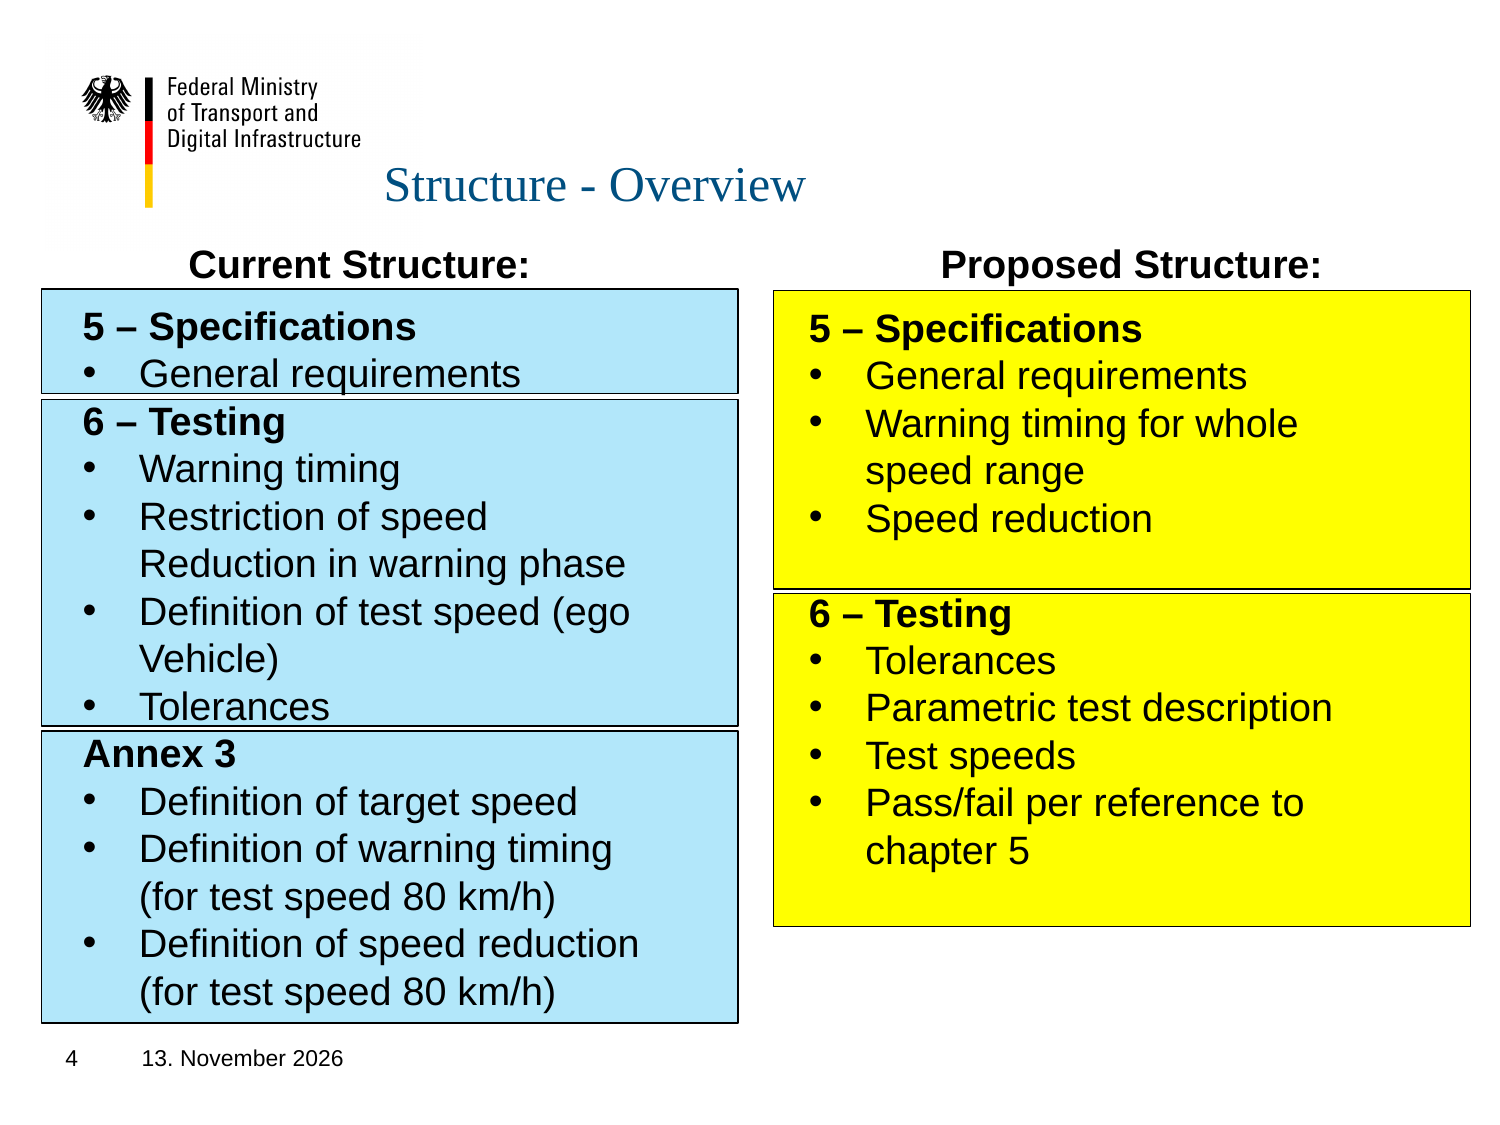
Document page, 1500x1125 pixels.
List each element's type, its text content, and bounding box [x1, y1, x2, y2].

text_box Proposed Structure: [925, 231, 1339, 294]
text_box 5 – Specifications General requirements Warning timing for whole speed range Speed reduction 6 – Testing Tolerances Parametric test description Test speeds Pass/fail per reference to chapter 5 [809, 302, 1406, 941]
text_box [680, 398, 740, 728]
title Structure - Overview [383, 90, 1436, 213]
picture [45, 34, 423, 251]
text_box [772, 591, 809, 928]
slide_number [141, 1034, 1353, 1072]
text_box [39, 729, 740, 1025]
text_box [772, 289, 1473, 591]
text_box Current Structure: [173, 231, 547, 294]
list 5 – Specifications General requirements 6 – Testing Warning timing Restriction of speed Reduction in warning phase Definition of test speed (ego Vehicle) Tolerances Annex 3 Definition of target speed Definition of warning timing (for test speed 80 km/h) Definition of speed reduction (for test speed 80 km/h) [82, 300, 680, 1010]
slide_number 4 [65, 1034, 130, 1072]
text_box [39, 398, 82, 728]
text_box [39, 287, 740, 396]
text_box [1406, 591, 1473, 928]
